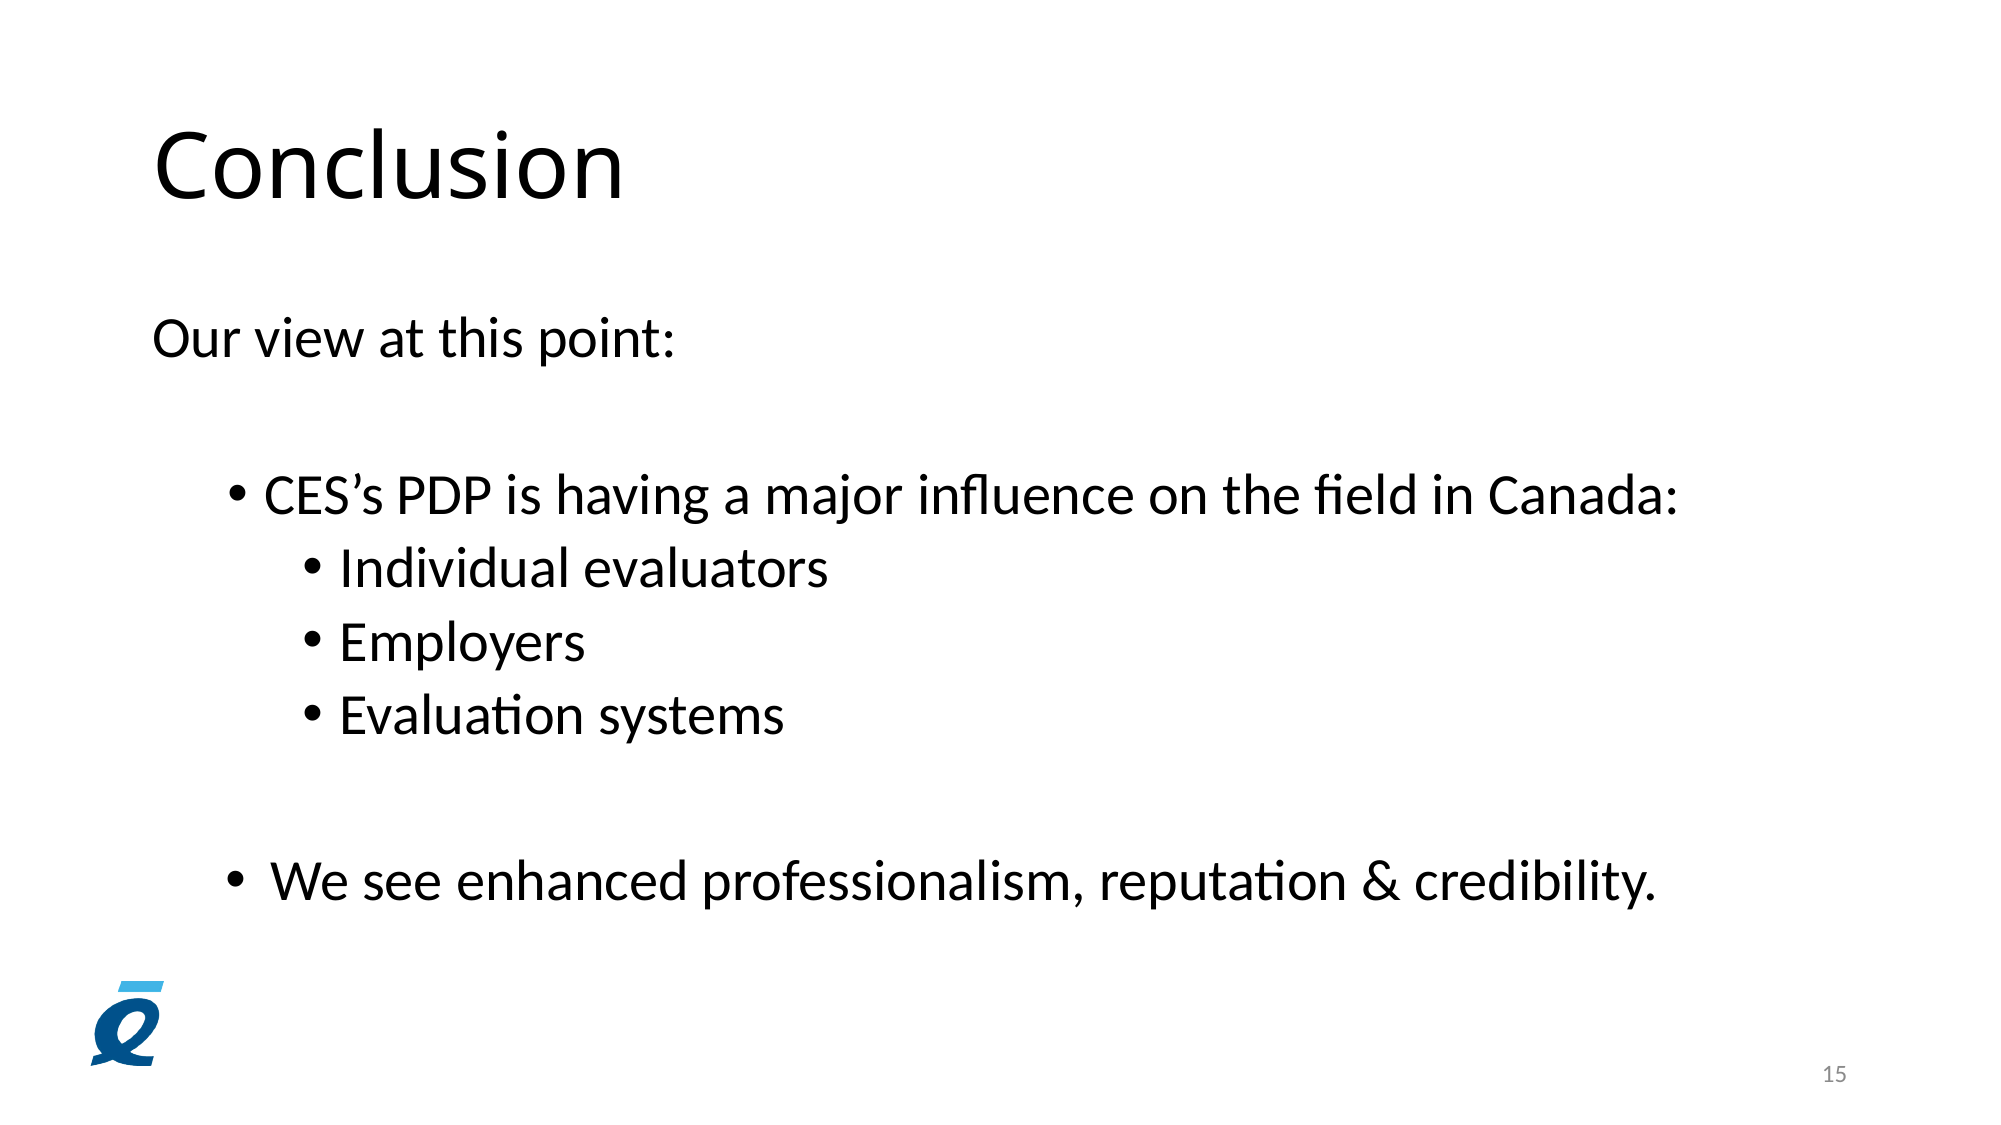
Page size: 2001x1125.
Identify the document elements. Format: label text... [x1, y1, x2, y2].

title Conclusion [137, 59, 1863, 278]
slide_number 15 [1412, 1042, 1863, 1103]
list Our view at this point: CES’s PDP is having a major influence on the field in Canada: Individual evaluators Employers Evaluation systems We see enhanced professionalism, reputation & credibility. [137, 299, 1863, 1014]
